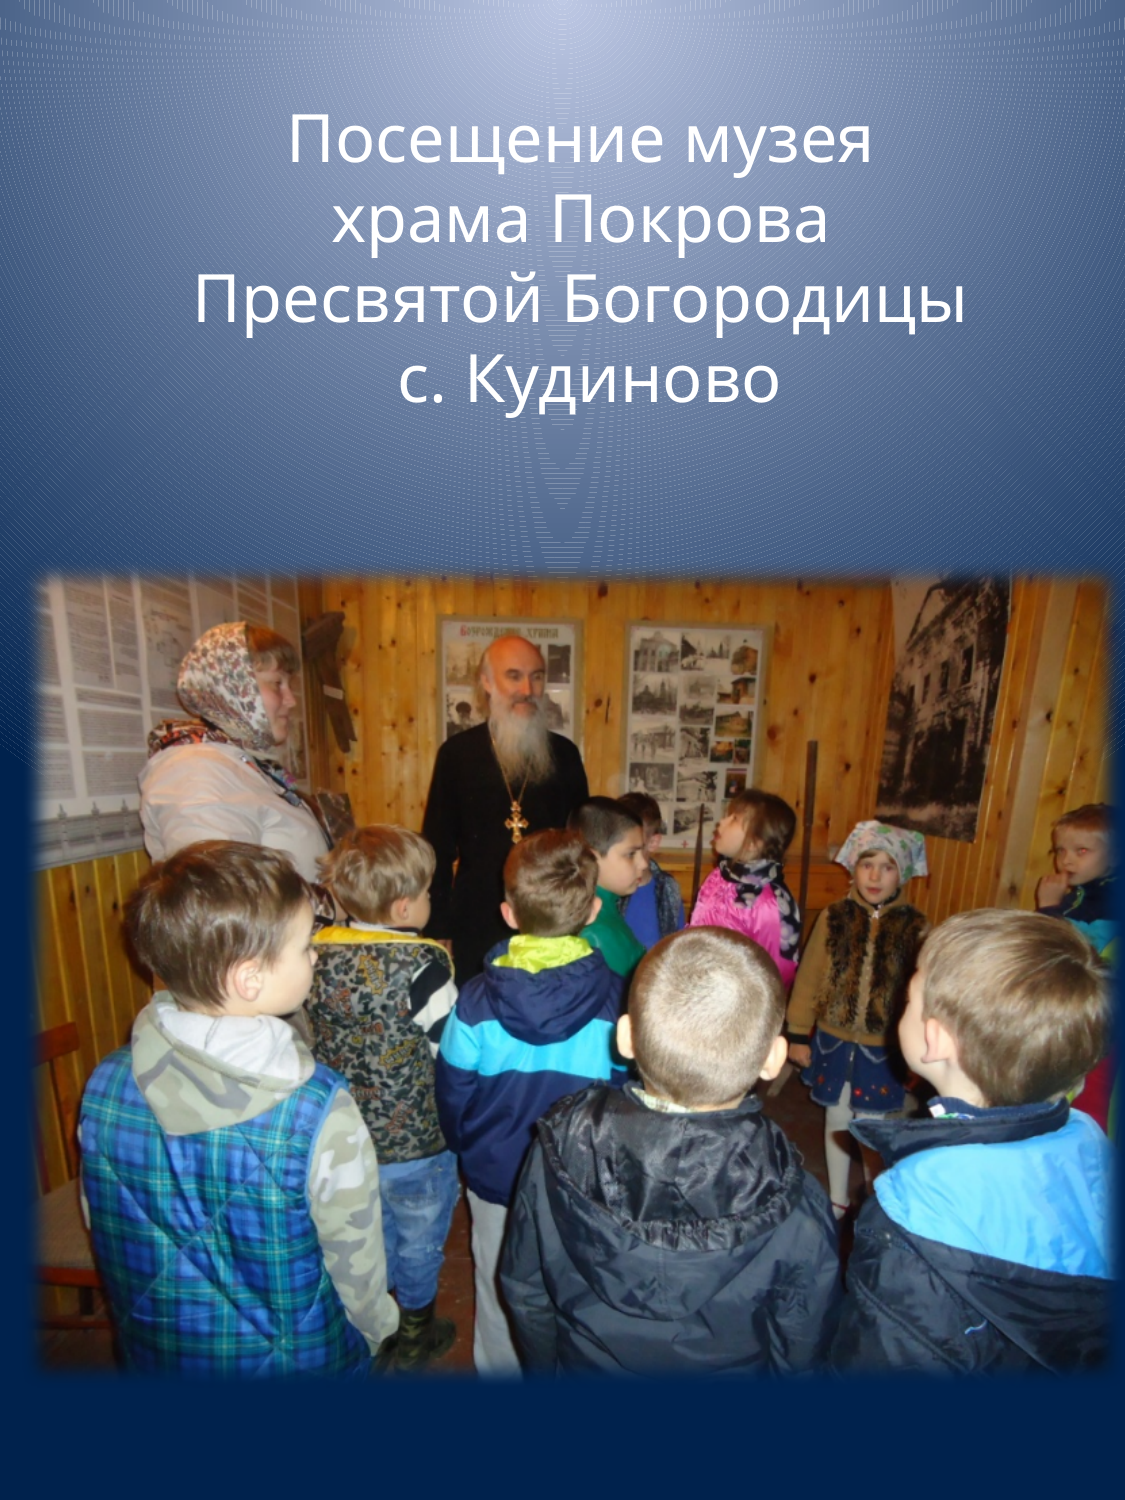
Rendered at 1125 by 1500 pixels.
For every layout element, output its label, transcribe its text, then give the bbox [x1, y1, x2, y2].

picture [22, 560, 1125, 1389]
text_box Посещение музея храма Покрова Пресвятой Богородицы с. Кудиново [54, 88, 1125, 424]
